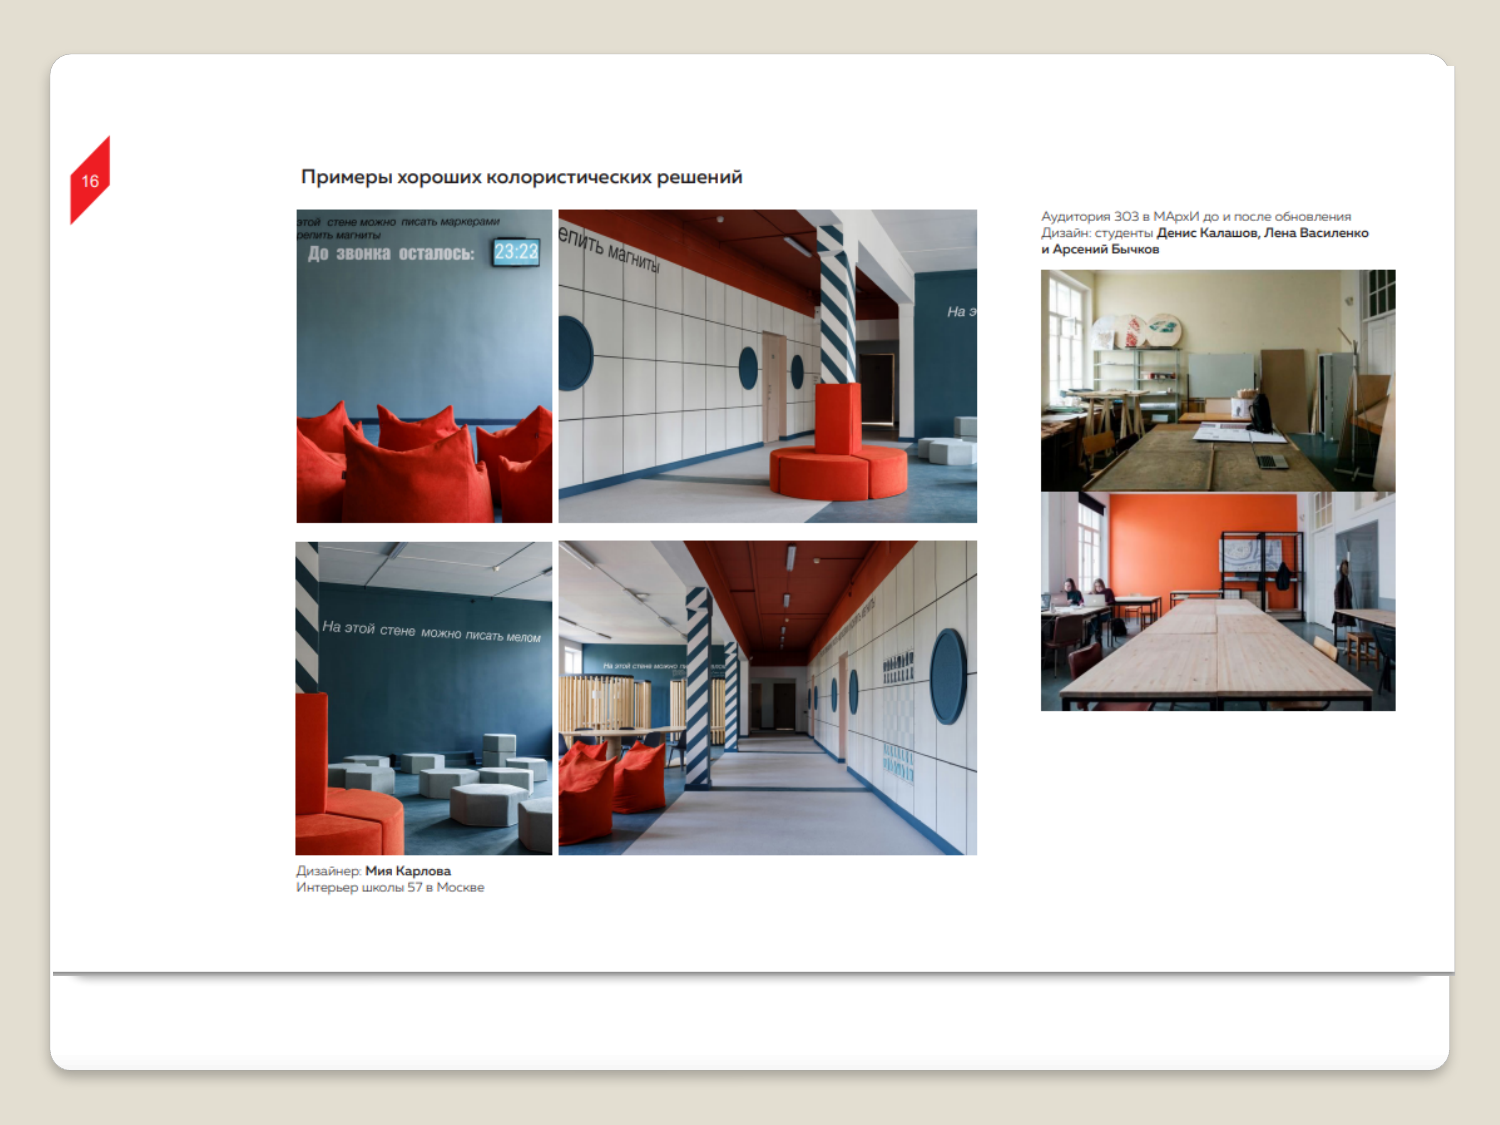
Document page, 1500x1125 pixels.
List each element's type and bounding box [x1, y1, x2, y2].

picture [52, 66, 1456, 977]
